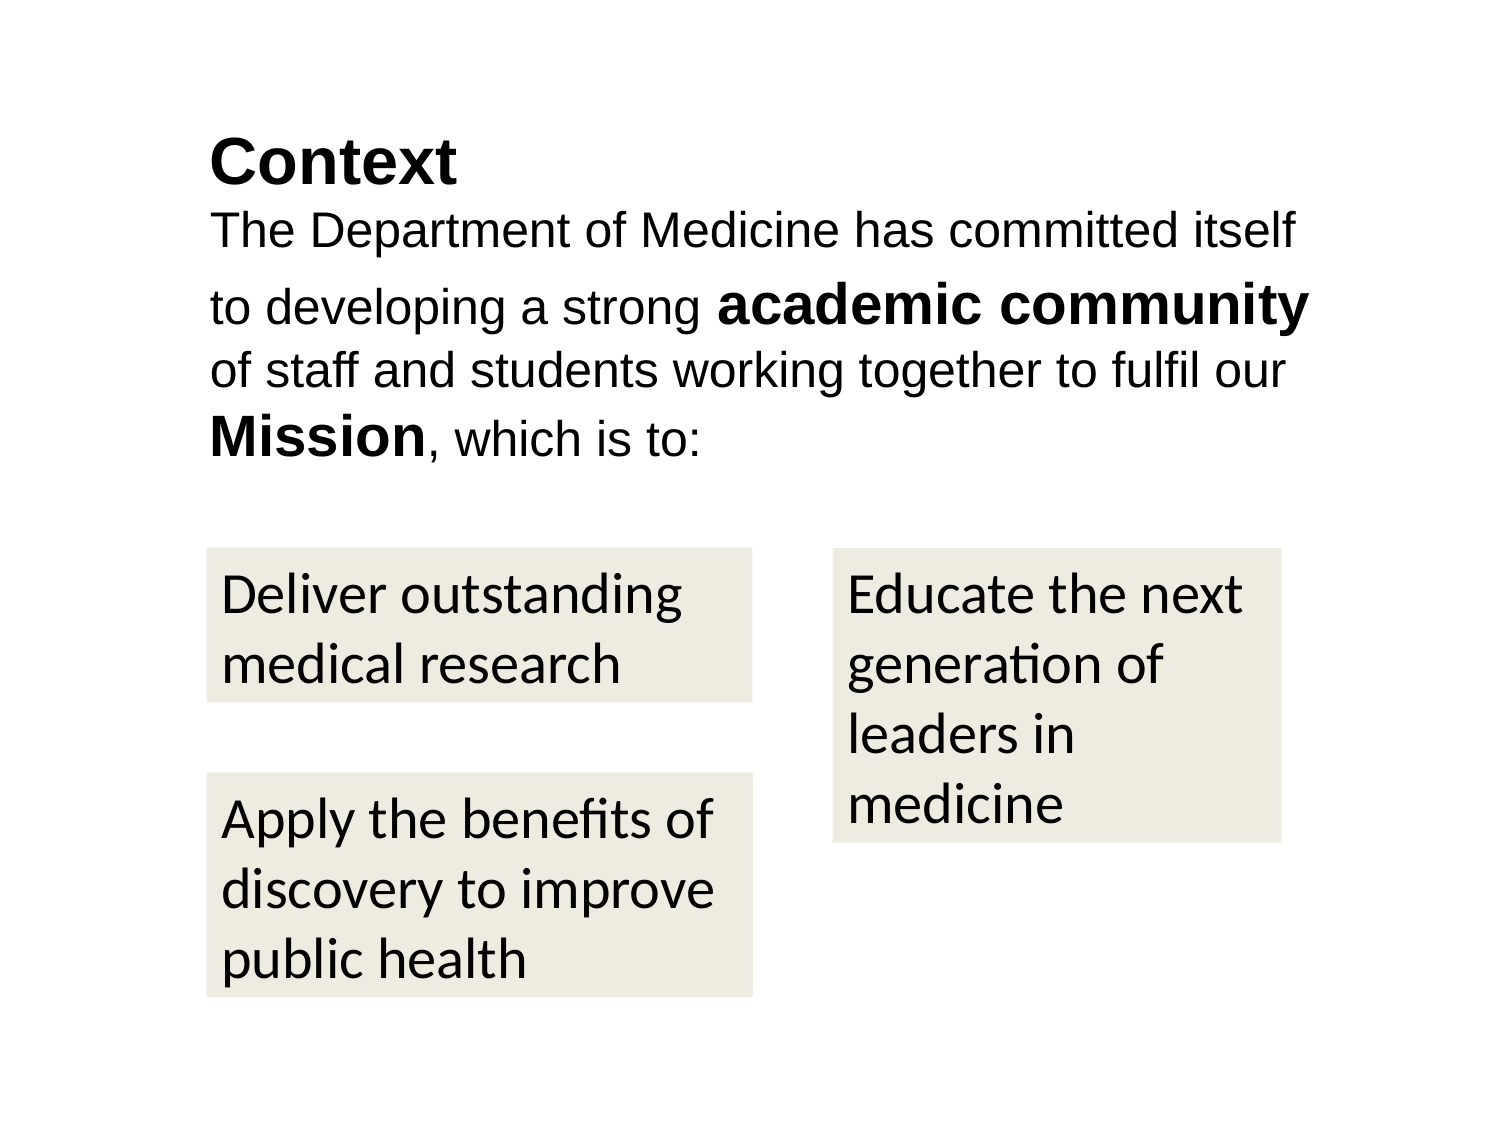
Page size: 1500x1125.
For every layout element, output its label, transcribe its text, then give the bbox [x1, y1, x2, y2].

text_box Deliver outstanding medical research [206, 547, 753, 703]
text_box Educate the next generation of leaders in medicine [832, 548, 1282, 843]
text_box Apply the benefits of discovery to improve public health [206, 772, 753, 998]
text_box Context The Department of Medicine has committed itself to developing a strong academic community of staff and students working together to fulfil our Mission, which is to: [194, 110, 1329, 536]
